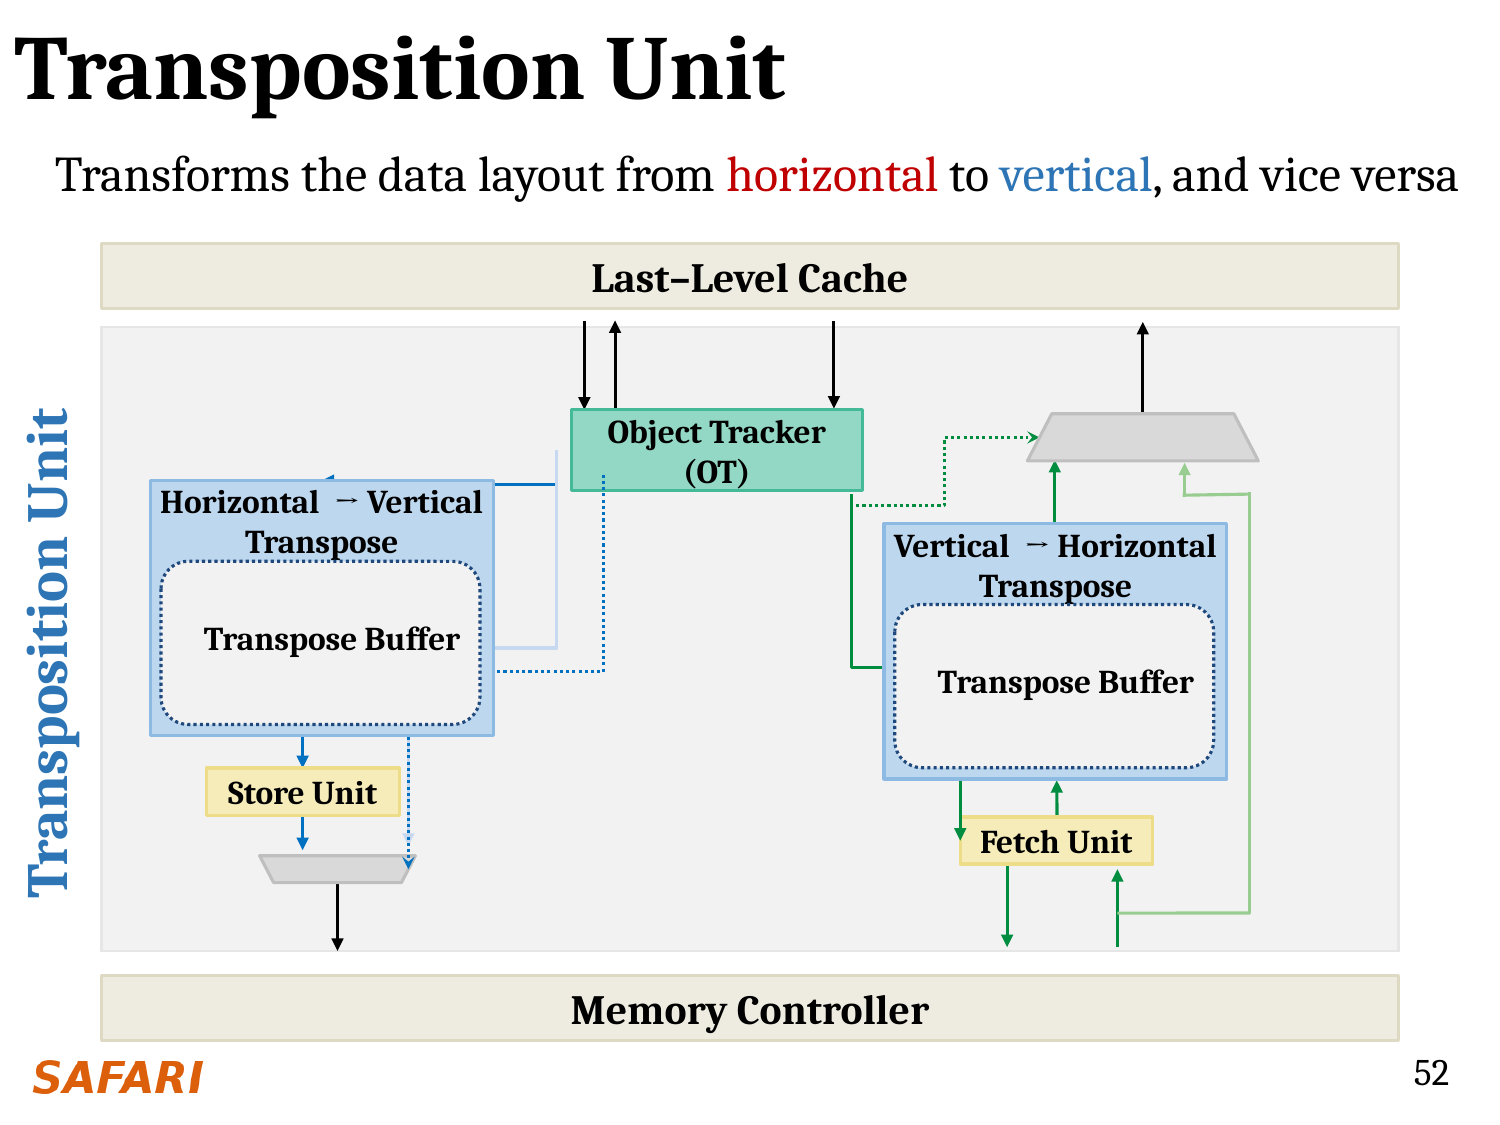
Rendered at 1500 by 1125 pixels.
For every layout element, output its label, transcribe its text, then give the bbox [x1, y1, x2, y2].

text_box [150, 450, 604, 951]
text_box 52 [901, 1040, 1465, 1101]
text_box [571, 320, 863, 491]
text_box [100, 326, 1400, 952]
text_box Last–Level Cache [101, 243, 1399, 309]
text_box Memory Controller [101, 975, 1399, 1041]
text_box Transposition Unit [1, 312, 87, 995]
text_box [849, 321, 1259, 948]
text_box Transforms the data layout from horizontal to vertical, and vice versa [40, 133, 1475, 209]
picture [31, 1051, 209, 1104]
title Transposition Unit [0, 13, 1475, 135]
